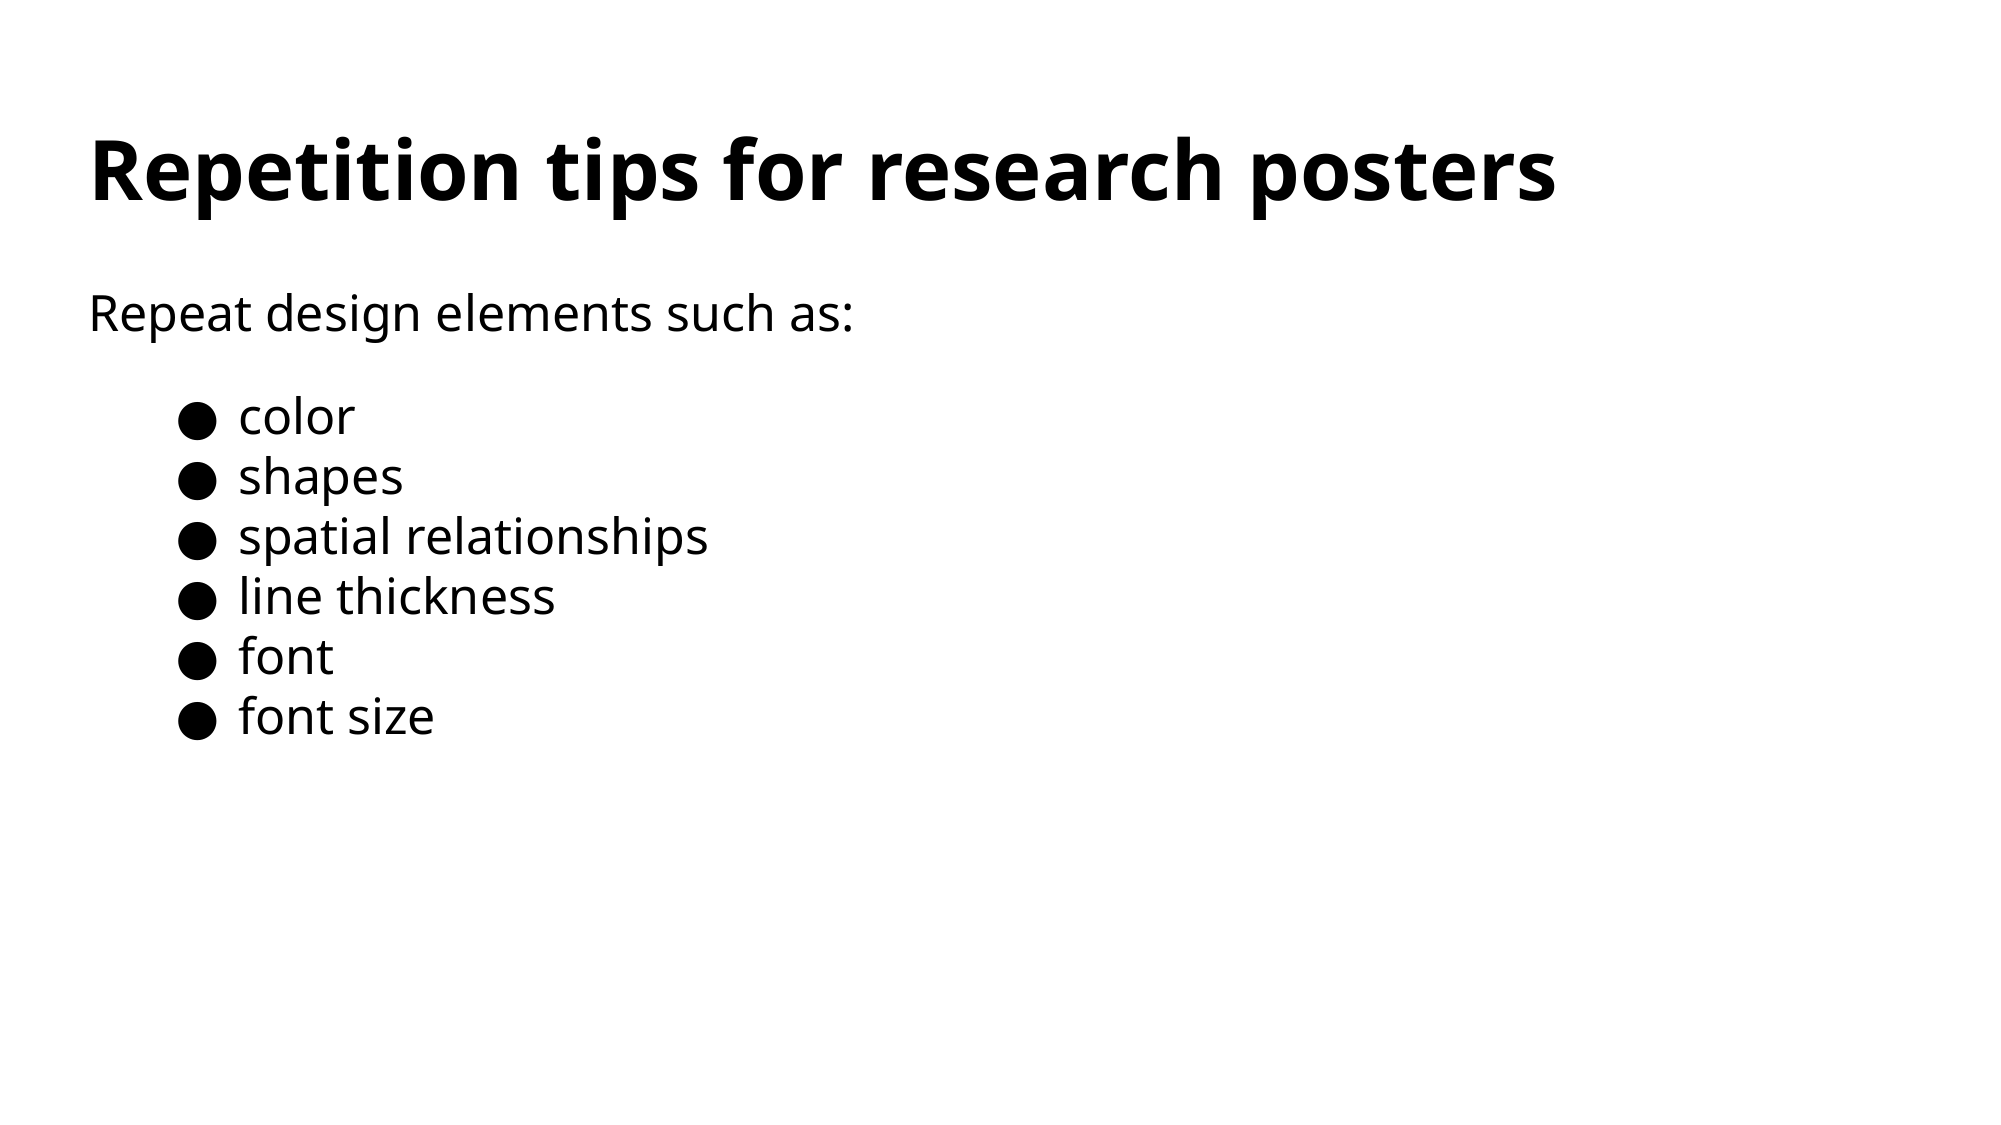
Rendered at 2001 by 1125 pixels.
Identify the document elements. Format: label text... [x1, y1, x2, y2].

list Repeat design elements such as: color shapes spatial relationships line thickness font font size [68, 252, 1932, 1000]
title Repetition tips for research posters [68, 97, 1932, 234]
